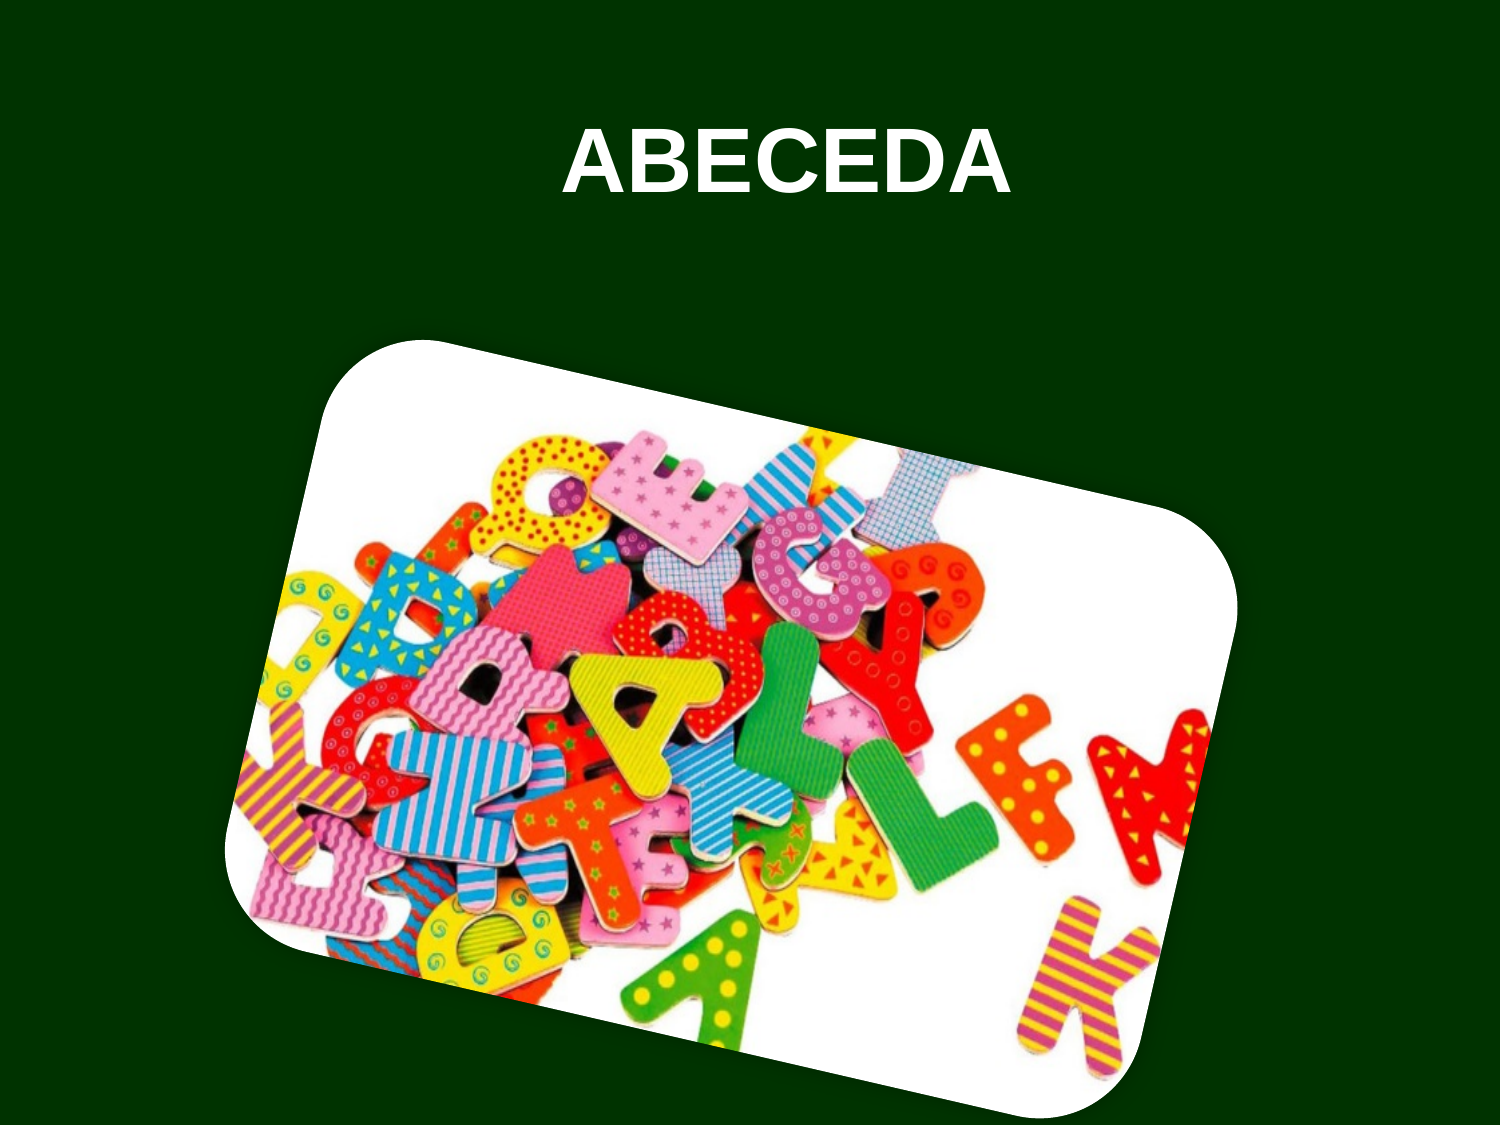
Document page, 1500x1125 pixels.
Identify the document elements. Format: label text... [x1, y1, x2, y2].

picture [224, 339, 1238, 1119]
text_box ABECEDA [112, 62, 1463, 250]
